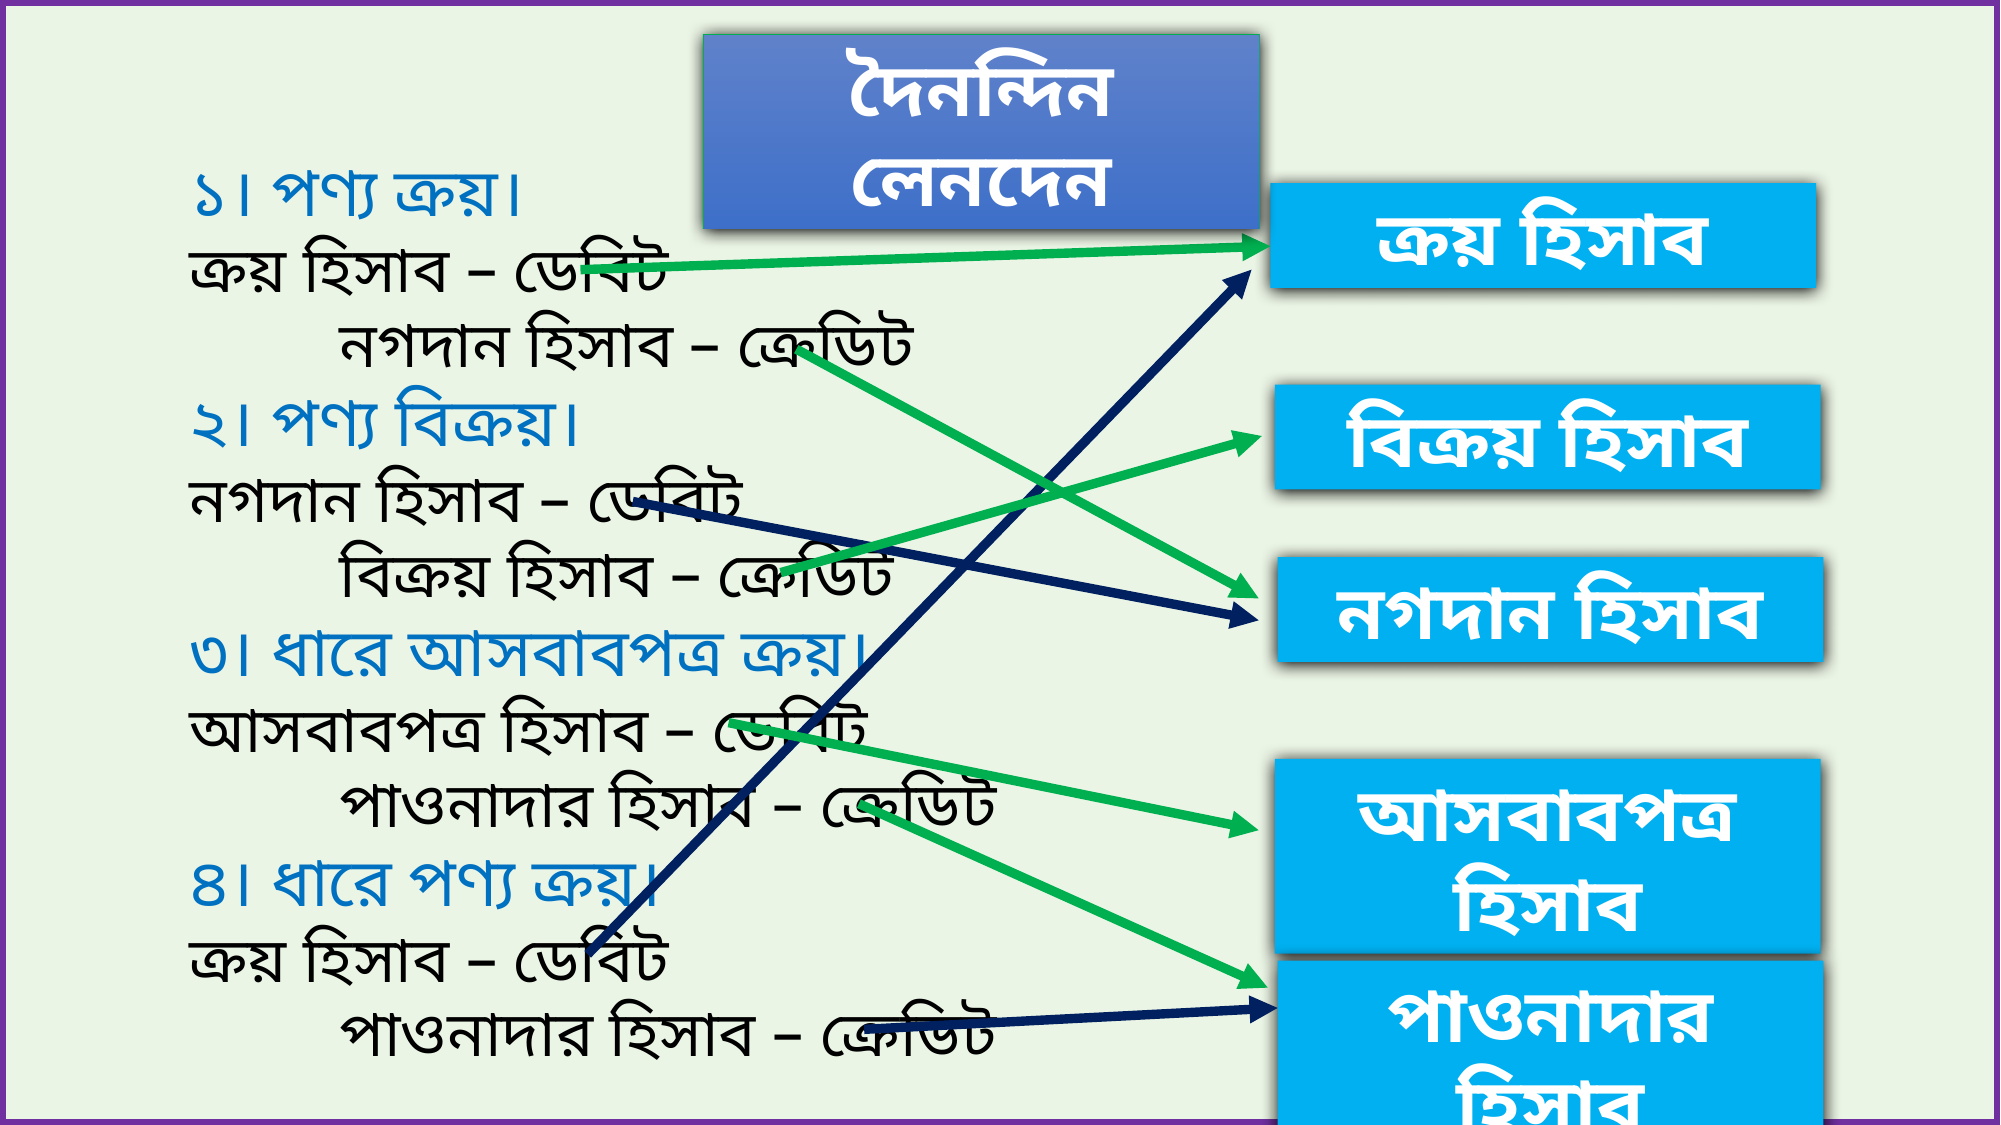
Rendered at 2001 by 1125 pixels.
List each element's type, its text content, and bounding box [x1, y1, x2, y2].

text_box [796, 349, 1259, 436]
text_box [632, 501, 1259, 621]
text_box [728, 722, 1259, 831]
text_box দৈনন্দিন লেনদেন [702, 34, 1260, 229]
text_box নগদান হিসাব [1277, 557, 1824, 662]
text_box বিক্রয় হিসাব [1274, 384, 1821, 490]
text_box পাওনাদার হিসাব [1277, 960, 1824, 1125]
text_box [780, 436, 1262, 573]
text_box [587, 269, 1252, 955]
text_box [864, 1007, 1278, 1030]
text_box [580, 246, 1271, 270]
text_box আসবাবপত্র হিসাব [1274, 758, 1821, 951]
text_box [858, 803, 1268, 988]
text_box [796, 573, 1259, 599]
text_box ক্রয় হিসাব [1270, 183, 1817, 288]
text_box [0, 0, 2000, 1125]
text_box ১। পণ্য ক্রয়। ক্রয় হিসাব – ডেবিট নগদান হিসাব – ক্রেডিট ২। পণ্য বিক্রয়। নগদান হিসাব – ডেবিট বিক্রয় হিসাব – ক্রেডিট ৩। ধারে আসবাবপত্র ক্রয়। আসবাবপত্র হিসাব – ডেবিট পাওনাদার হিসাব – ক্রেডিট ৪। ধারে পণ্য ক্রয়। ক্রয় হিসাব – ডেবিট পাওনাদার হিসাব – ক্রেডিট [174, 142, 1043, 1077]
